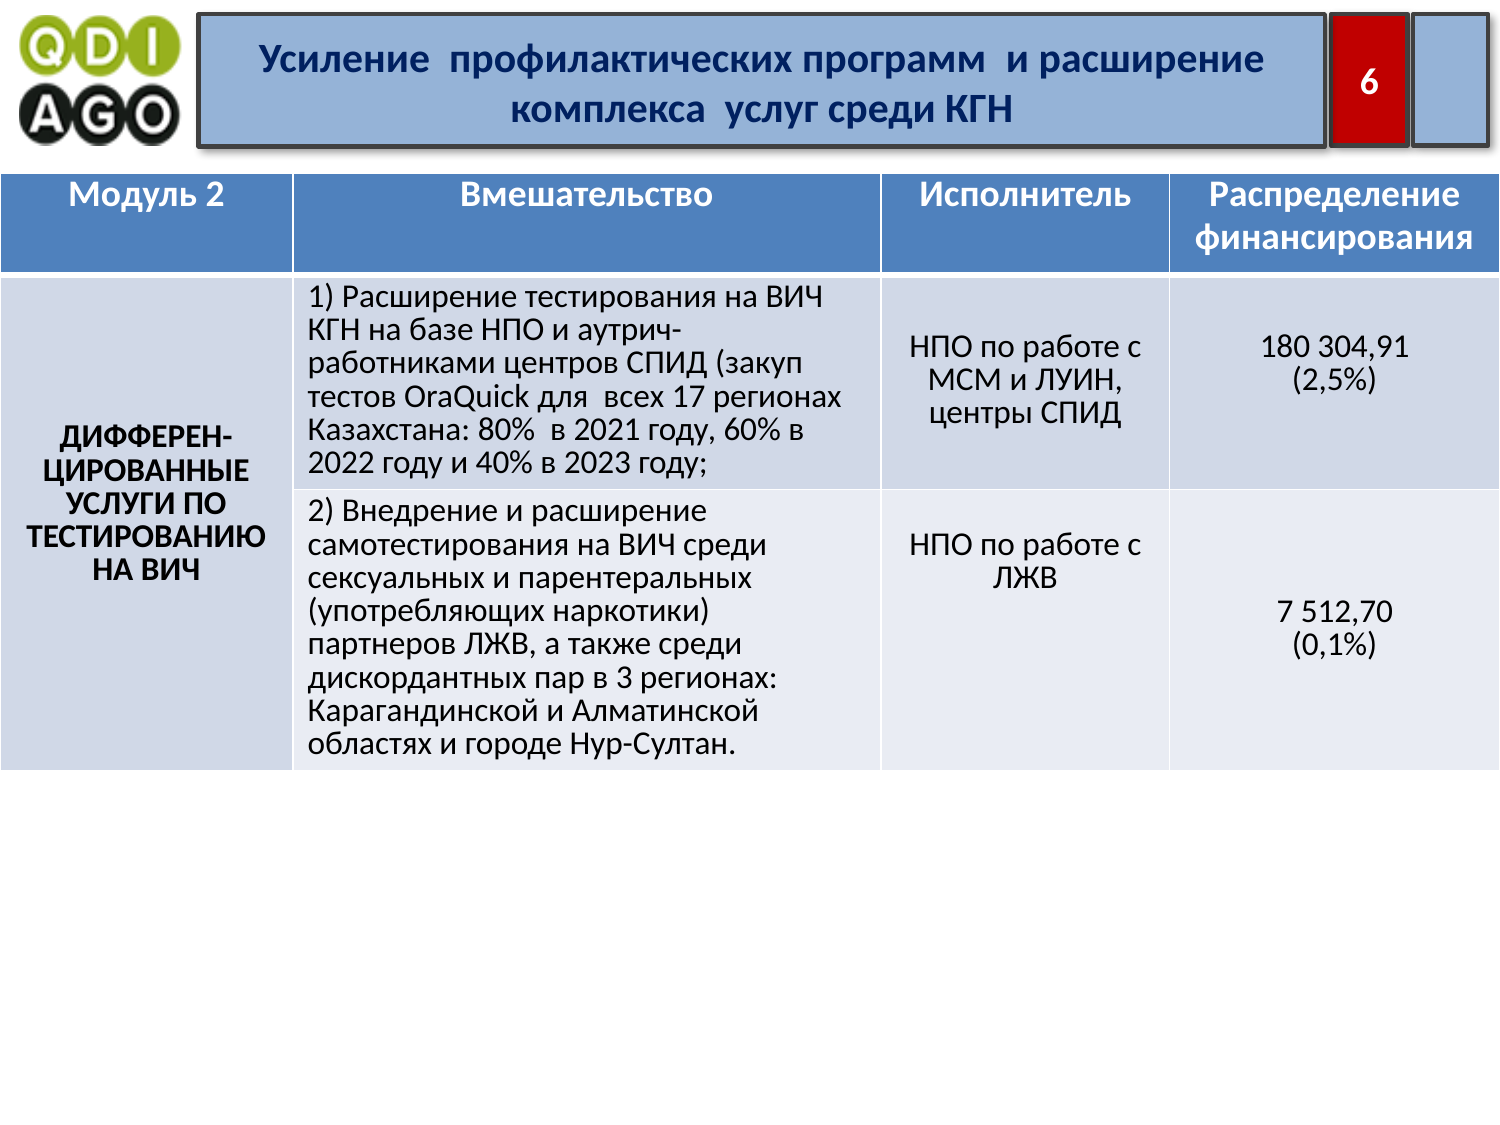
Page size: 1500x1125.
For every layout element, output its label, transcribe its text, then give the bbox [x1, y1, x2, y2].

table_cell ДИФФЕРЕН-ЦИРОВАННЫЕ УСЛУГИ ПО ТЕСТИРОВАНИЮ НА ВИЧ [1, 278, 292, 770]
table_cell НПО по работе с МСМ и ЛУИН, центры СПИД [882, 278, 1169, 489]
table_cell 1) Расширение тестирования на ВИЧ КГН на базе НПО и аутрич-работниками центров СПИД (закуп тестов OraQuick для всех 17 регионах Казахстана: 80% в 2021 году, 60% в 2022 году и 40% в 2023 году; [294, 278, 880, 489]
table_cell 180 304,91 (2,5%) [1170, 278, 1499, 489]
table_header Вмешательство [294, 174, 880, 272]
table_cell 7 512,70 (0,1%) [1170, 490, 1499, 770]
table_cell НПО по работе с ЛЖВ [882, 490, 1169, 770]
text_box Усиление профилактических программ и расширение комплекса услуг среди КГН [196, 12, 1327, 149]
table_header Исполнитель [882, 174, 1169, 272]
text_box [1411, 12, 1490, 148]
picture [18, 14, 199, 147]
table_header Модуль 2 [1, 174, 292, 272]
table_header Распределение финансирования [1170, 174, 1499, 272]
text_box 6 [1331, 12, 1410, 148]
table_cell 2) Внедрение и расширение самотестирования на ВИЧ среди сексуальных и парентеральных (употребляющих наркотики) партнеров ЛЖВ, а также среди дискордантных пар в 3 регионах: Карагандинской и Алматинской областях и городе Нур-Султан. [294, 490, 880, 770]
text_box [204, 14, 1312, 80]
